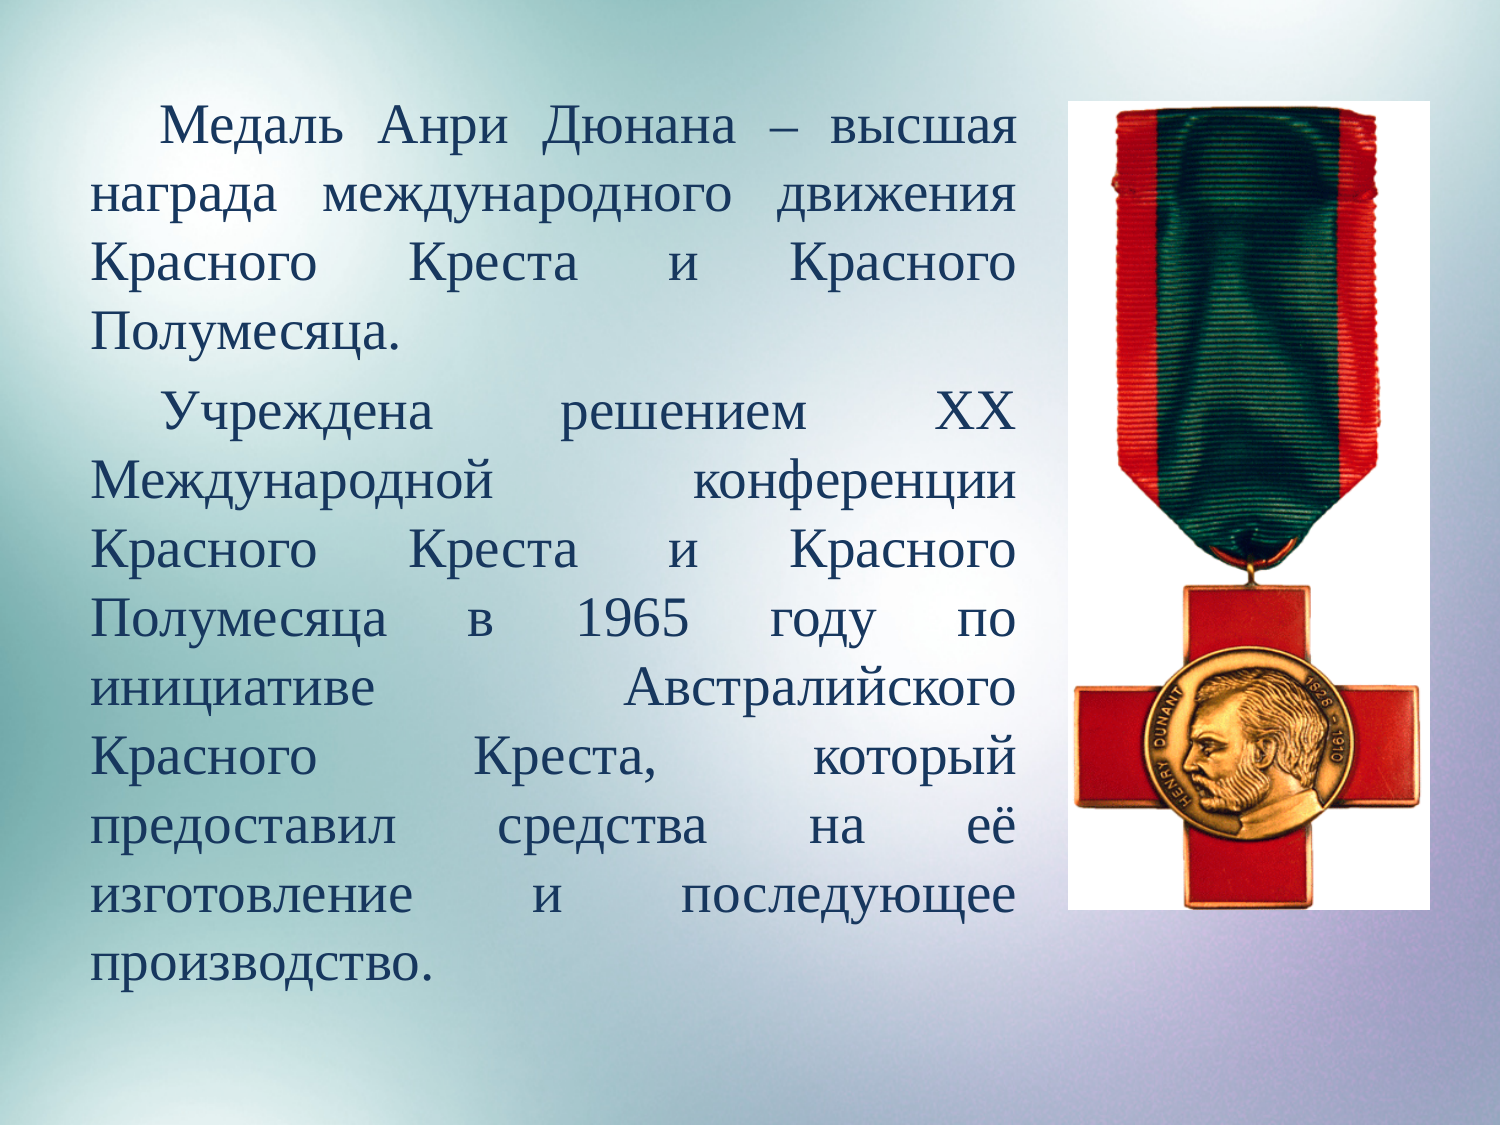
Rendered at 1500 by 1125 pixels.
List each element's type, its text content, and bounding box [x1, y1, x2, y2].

picture [0, 0, 1500, 1125]
list Медаль Анри Дюнана – высшая награда международного движения Красного Креста и Красного Полумесяца. Учреждена решением XX Международной конференции Красного Креста и Красного Полумесяца в 1965 году по инициативе Австралийского Красного Креста, который предоставил средства на её изготовление и последующее производство. [75, 78, 1034, 1005]
